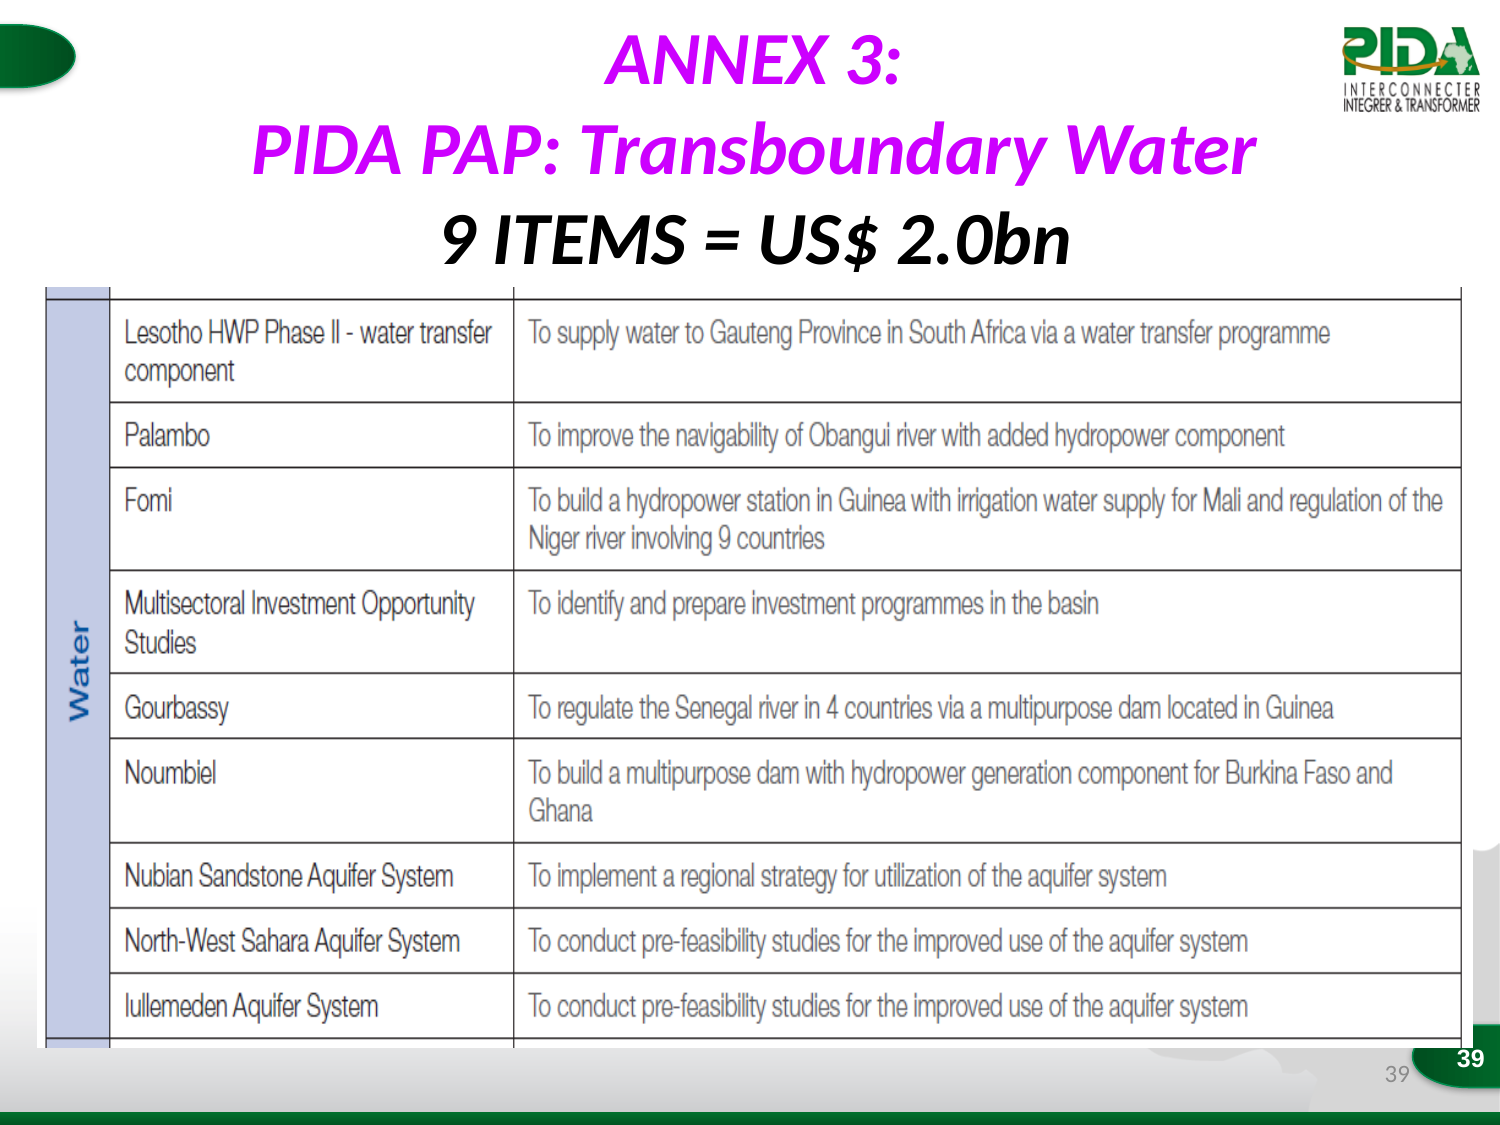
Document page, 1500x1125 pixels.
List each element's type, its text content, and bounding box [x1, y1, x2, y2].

picture [0, 287, 1500, 1112]
slide_number 39 [1074, 1056, 1425, 1103]
picture [1337, 22, 1482, 118]
title ANNEX 3: PIDA PAP: Transboundary Water 9 ITEMS = US$ 2.0bn [225, 1, 1285, 240]
